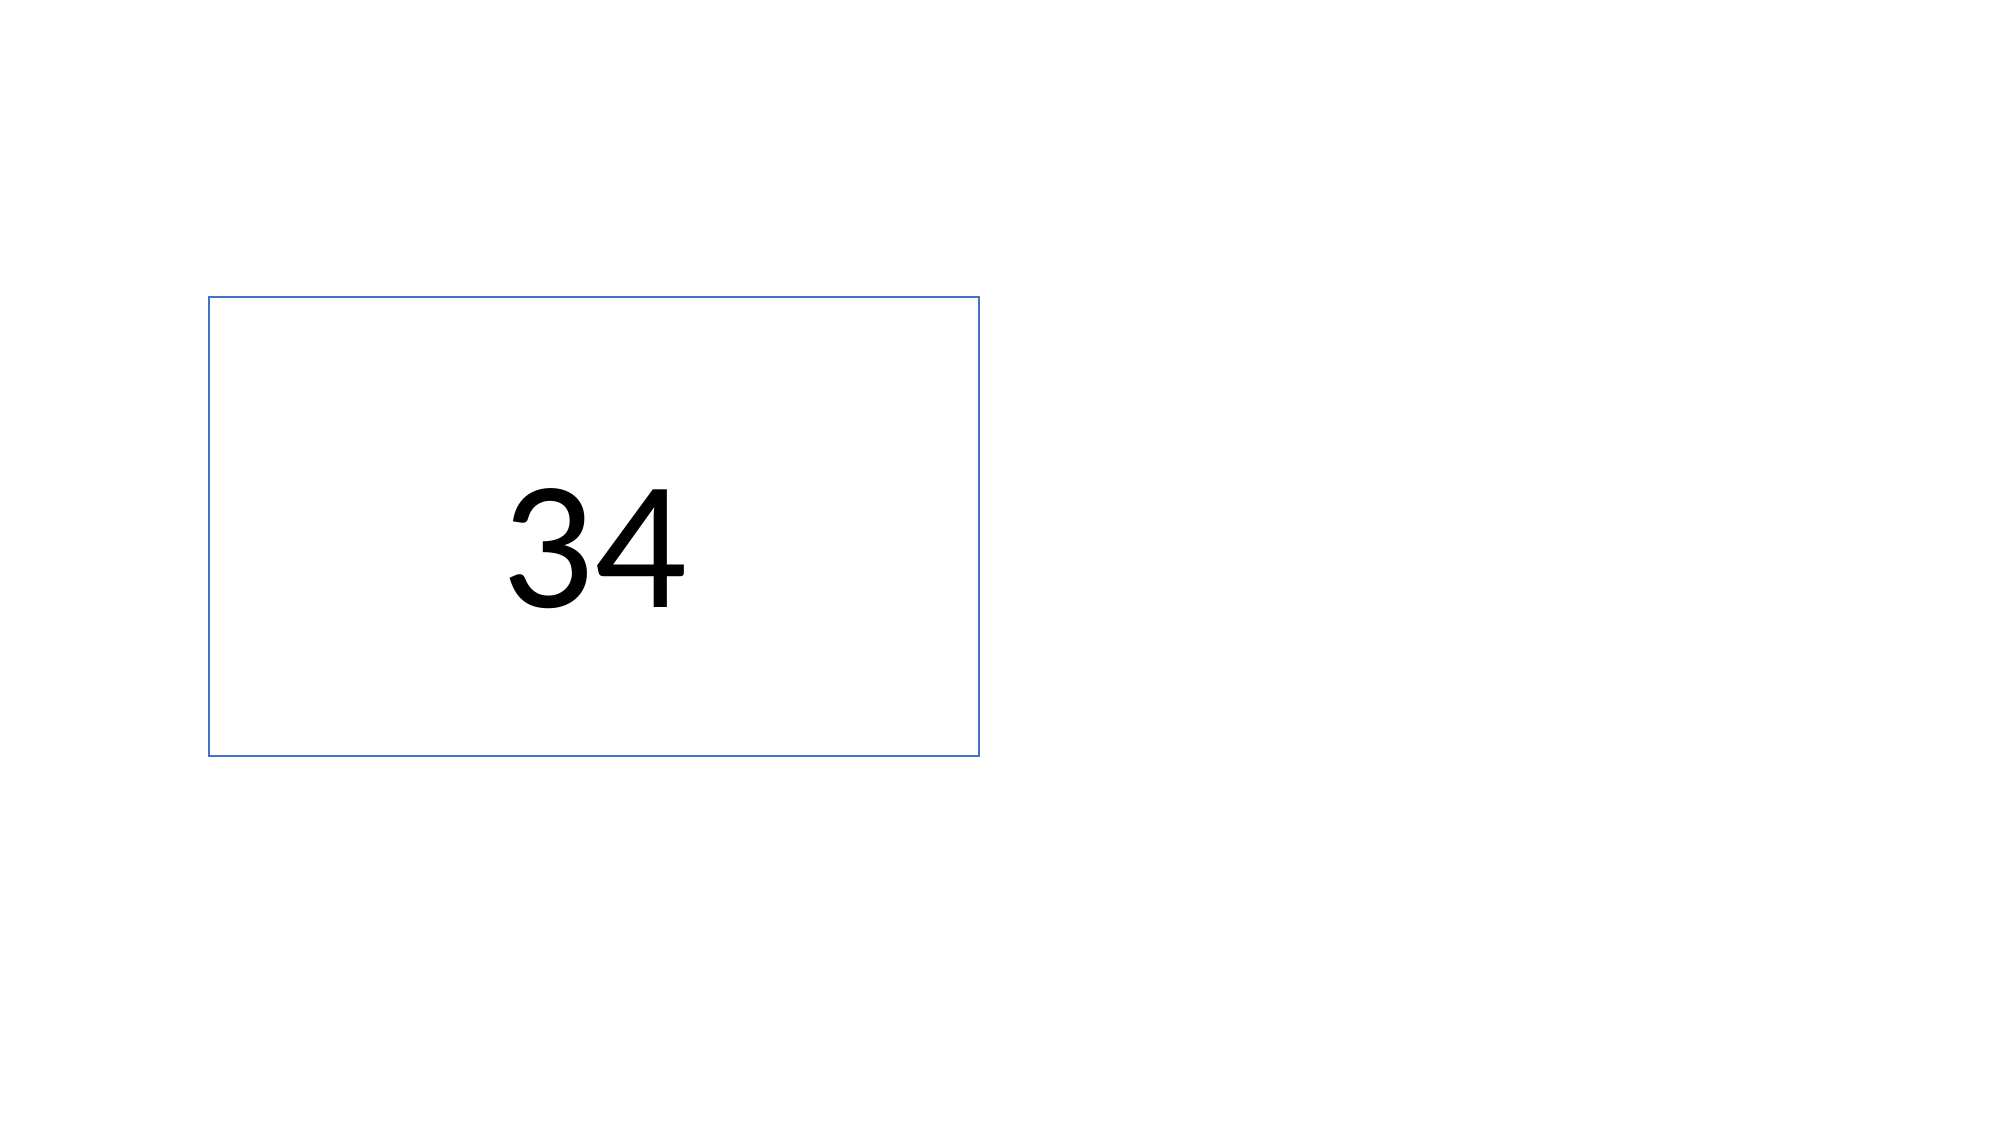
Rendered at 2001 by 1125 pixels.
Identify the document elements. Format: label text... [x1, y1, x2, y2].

text_box [208, 296, 980, 757]
text_box 34 [424, 416, 765, 651]
